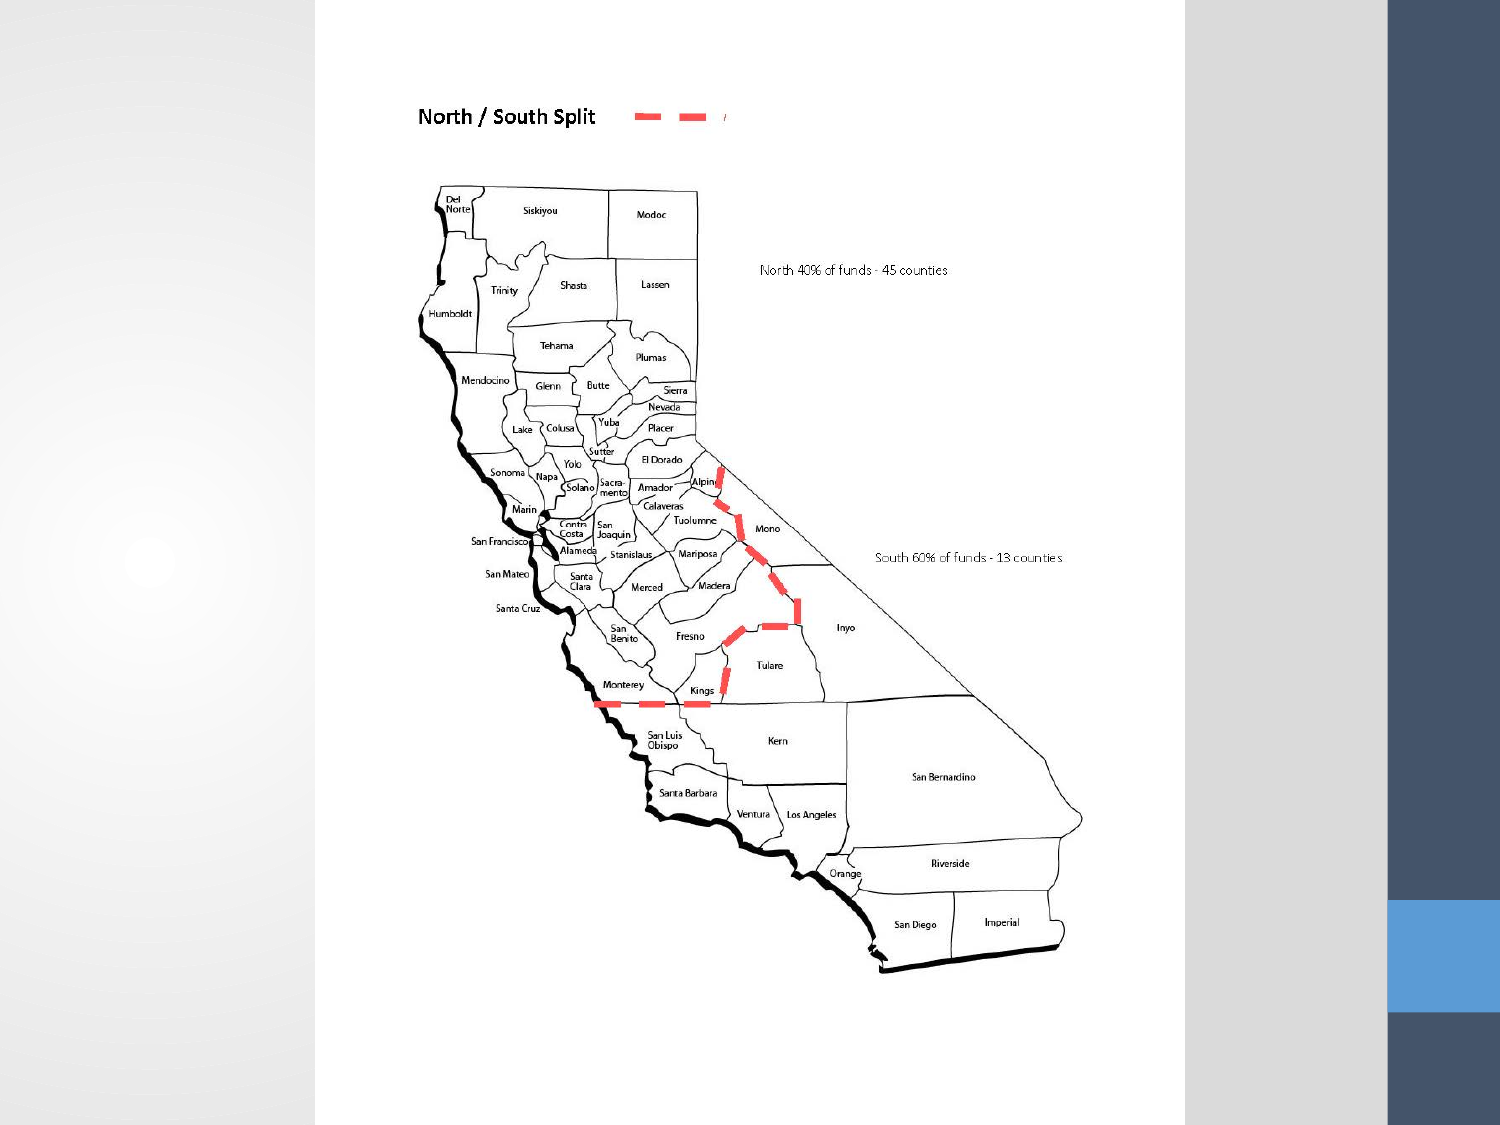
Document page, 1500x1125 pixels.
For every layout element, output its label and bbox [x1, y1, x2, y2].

picture [314, 0, 1186, 1125]
